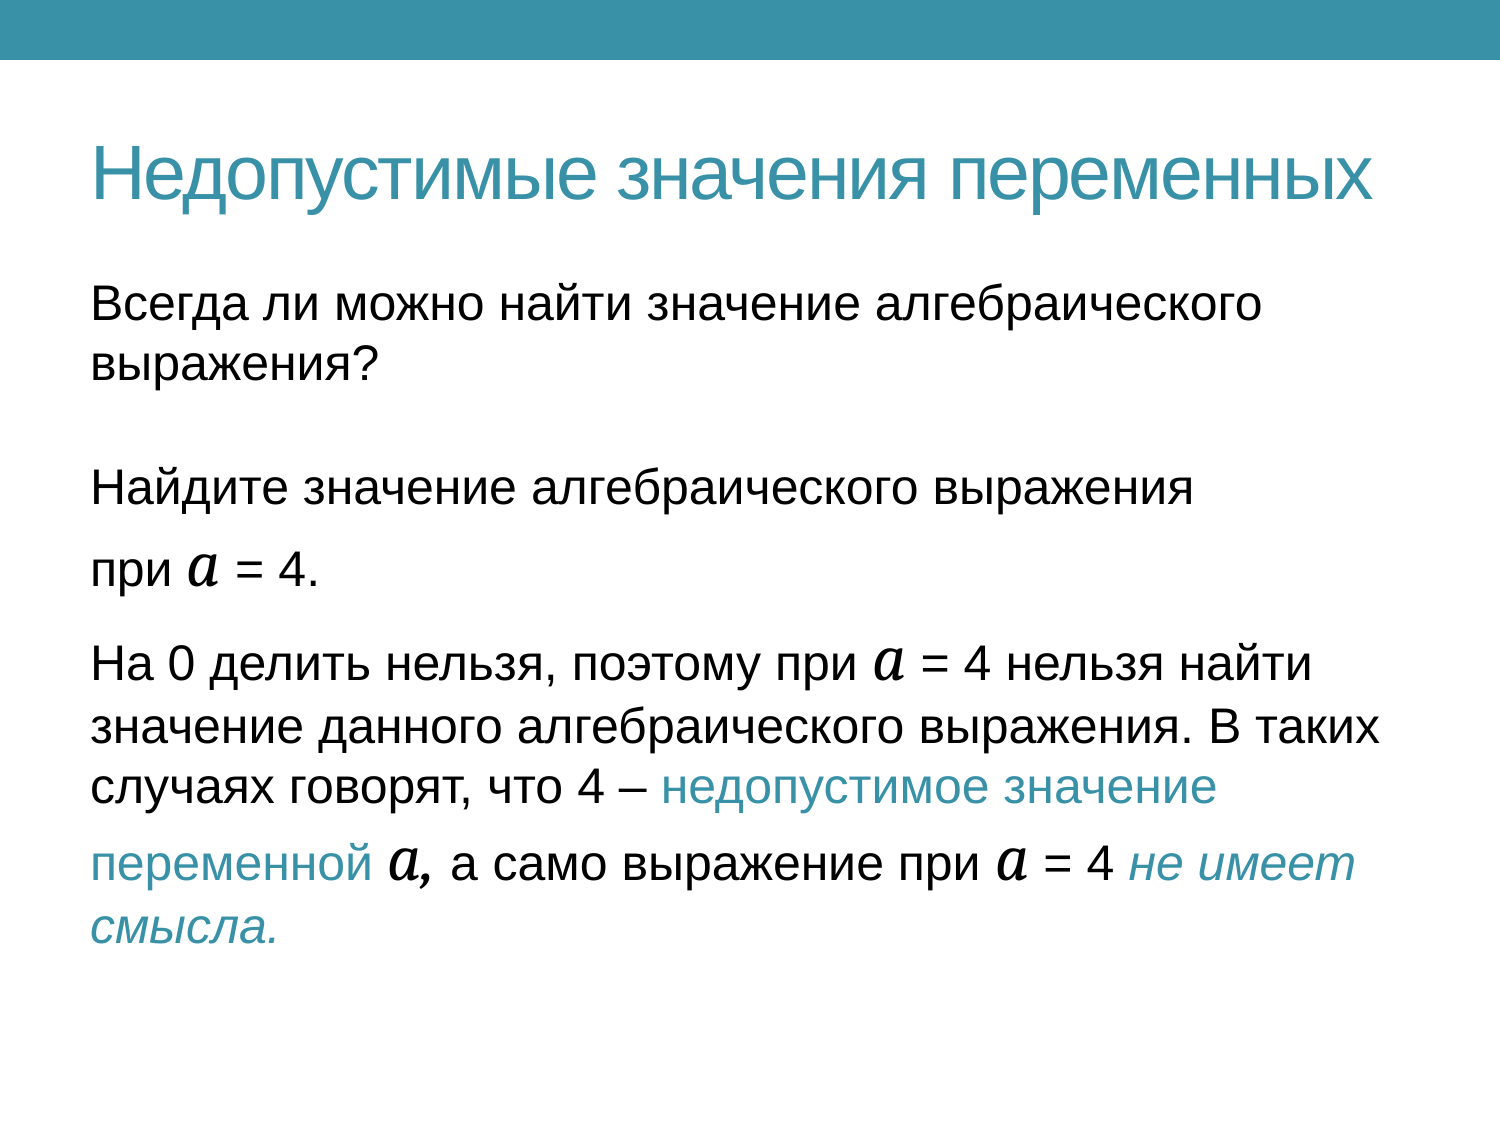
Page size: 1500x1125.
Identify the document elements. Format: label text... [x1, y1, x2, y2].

title Недопустимые значения переменных [75, 87, 1425, 250]
